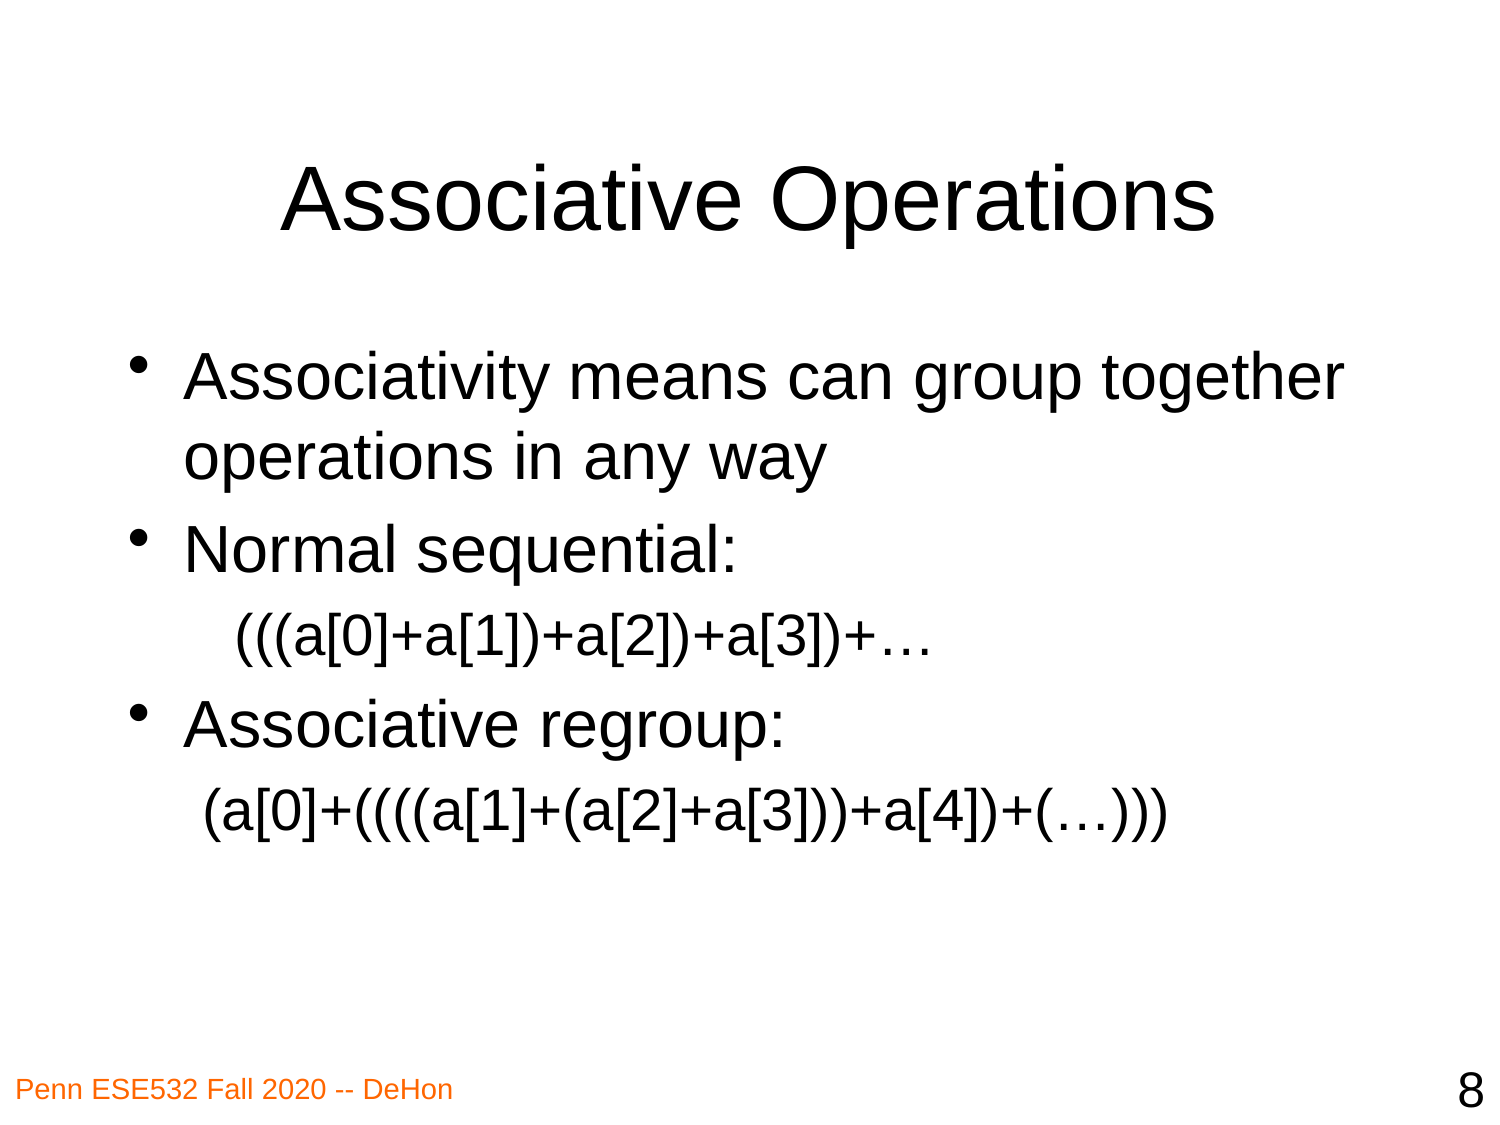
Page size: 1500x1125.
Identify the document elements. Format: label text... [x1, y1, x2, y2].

slide_number 8 [1187, 1049, 1500, 1125]
list Associativity means can group together operations in any way Normal sequential: (((a[0]+a[1])+a[2])+a[3])+… Associative regroup: (a[0]+((((a[1]+(a[2]+a[3]))+a[4])+(…))) [112, 324, 1388, 1001]
slide_number Penn ESE532 Fall 2020 -- DeHon [0, 1062, 576, 1125]
title Associative Operations [112, 99, 1388, 288]
